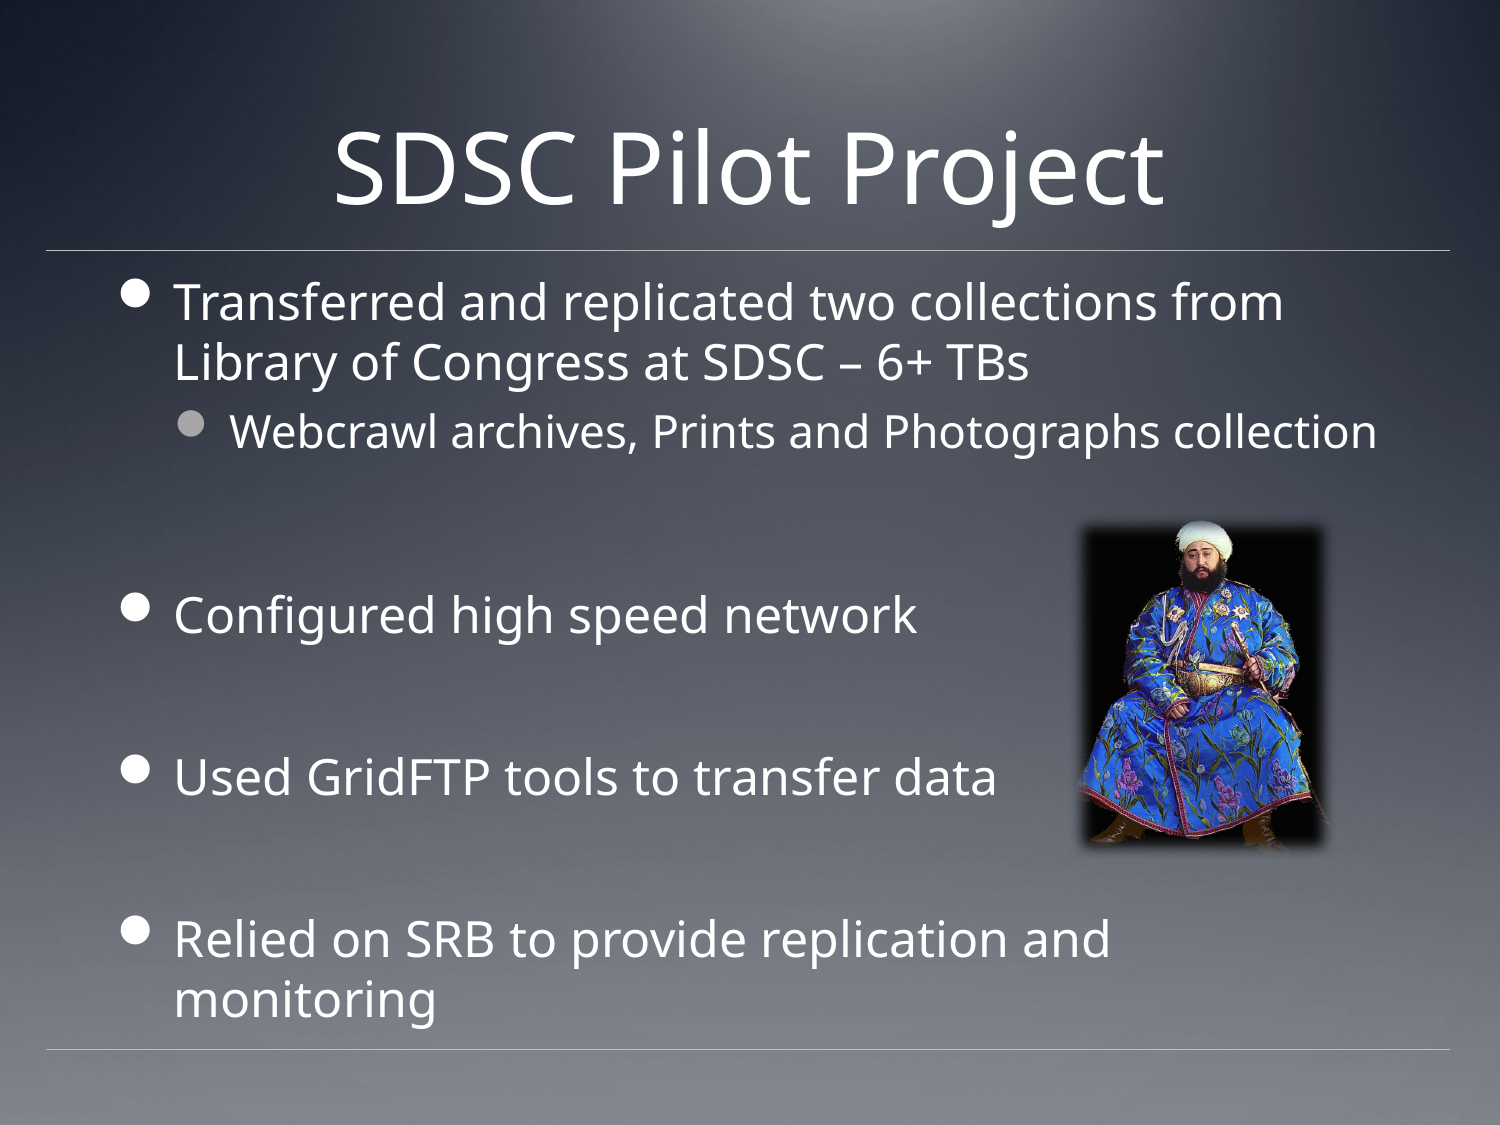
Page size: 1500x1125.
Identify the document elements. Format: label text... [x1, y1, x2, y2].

list Transferred and replicated two collections from Library of Congress at SDSC – 6+ TBs Webcrawl archives, Prints and Photographs collection Configured high speed network Used GridFTP tools to transfer data Relied on SRB to provide replication and monitoring [101, 262, 1395, 1024]
picture [1066, 510, 1340, 863]
title SDSC Pilot Project [104, 17, 1395, 233]
